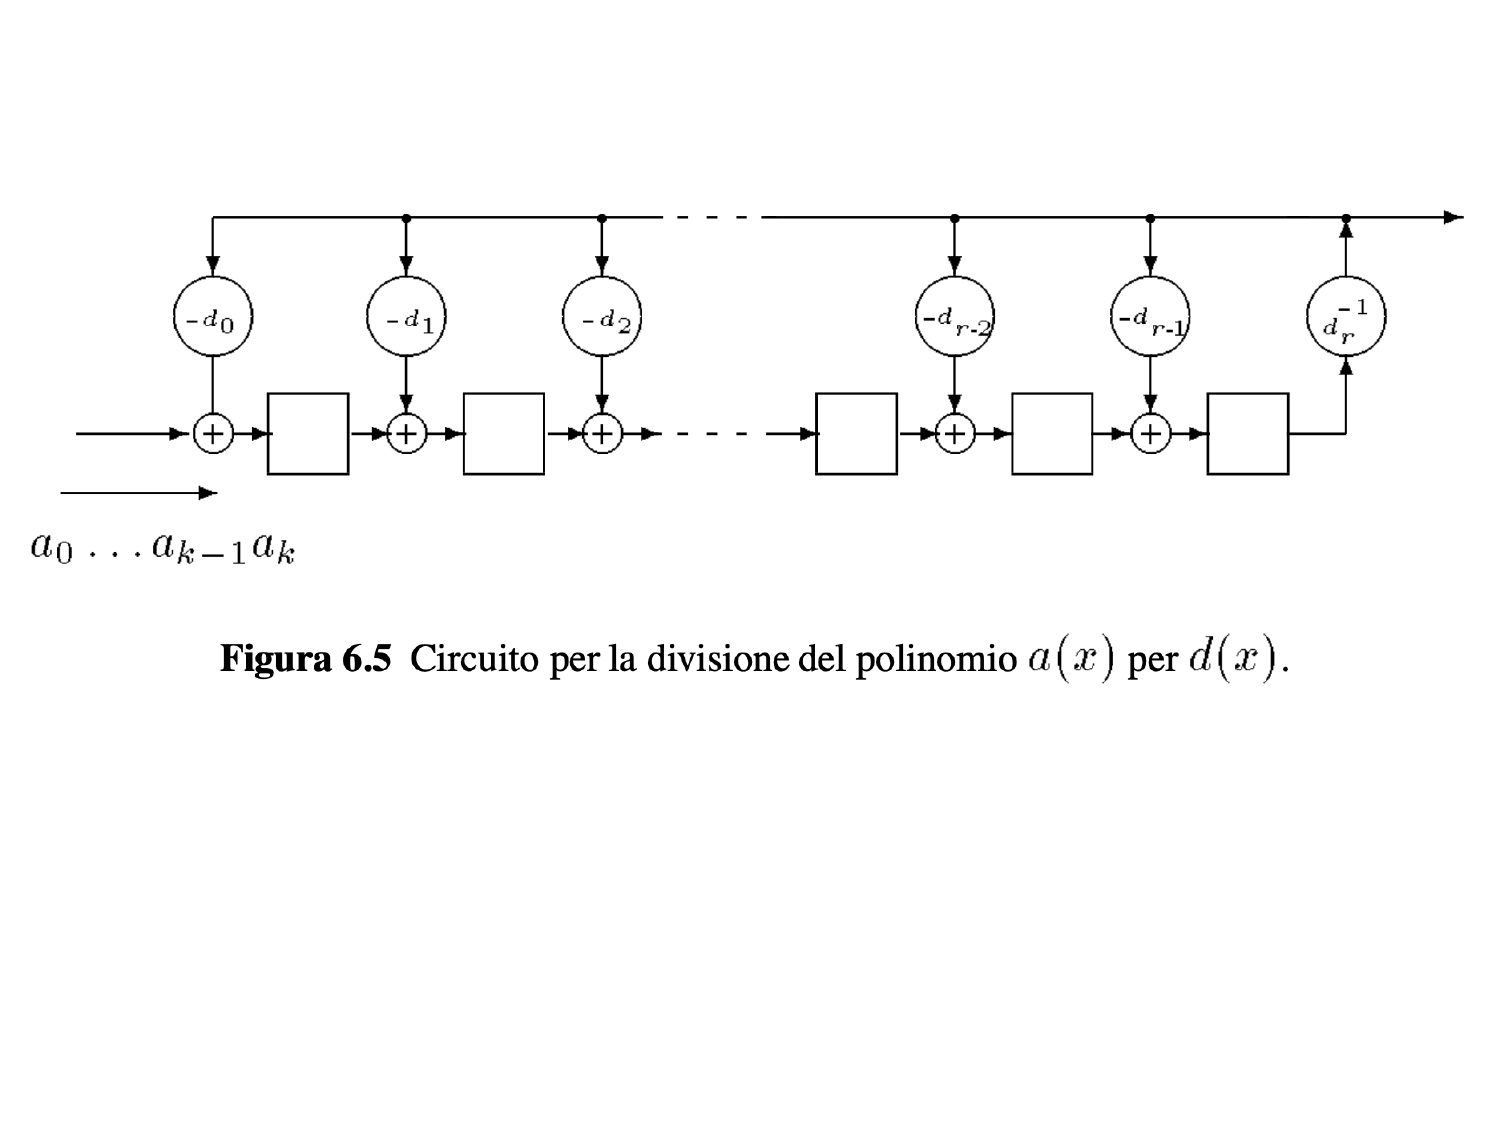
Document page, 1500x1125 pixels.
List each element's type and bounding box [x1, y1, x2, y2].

picture [0, 186, 1500, 702]
